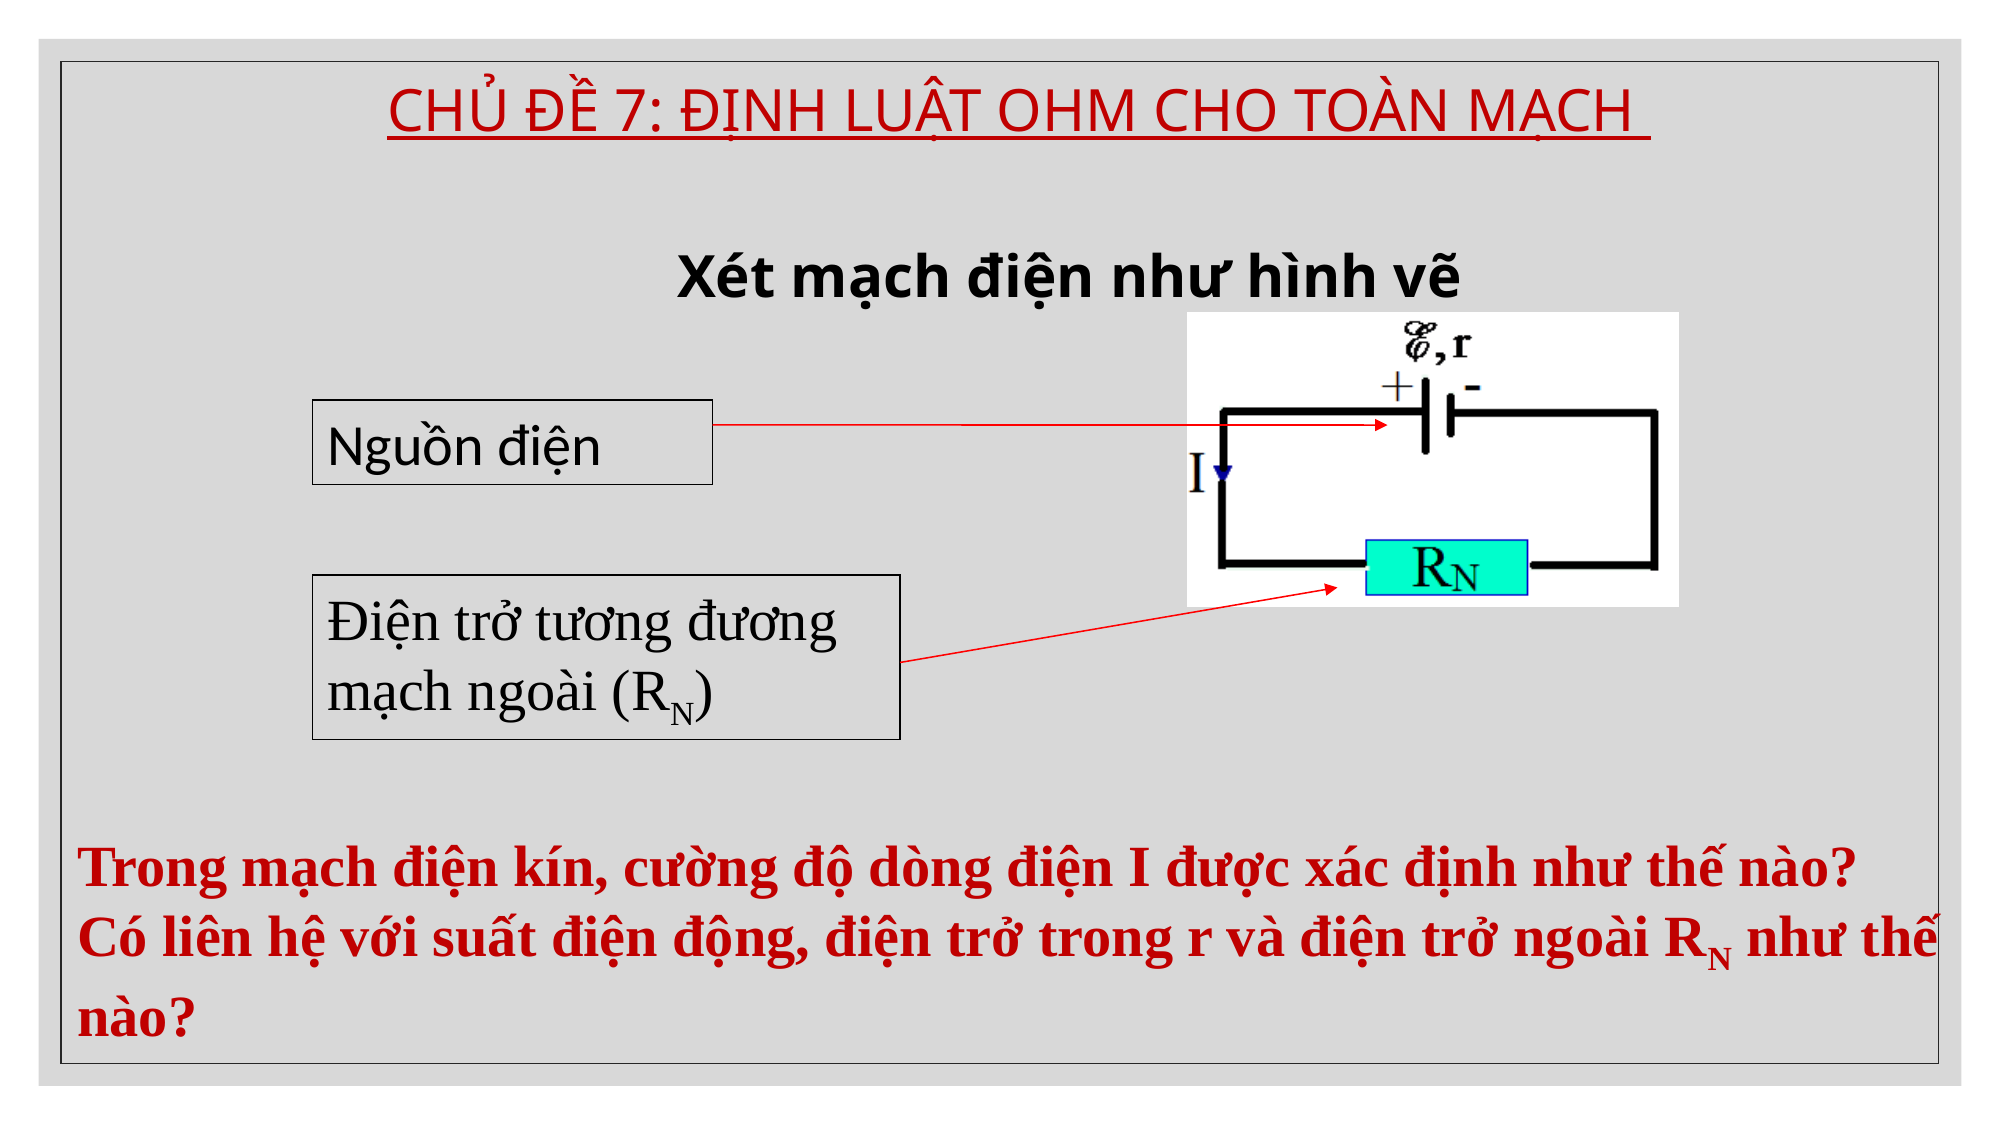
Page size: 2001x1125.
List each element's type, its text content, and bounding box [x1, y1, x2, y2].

text_box Xét mạch điện như hình vẽ [662, 231, 1549, 317]
picture [1187, 312, 1679, 607]
text_box Trong mạch điện kín, cường độ dòng điện I được xác định như thế nào? Có liên hệ với suất điện động, điện trở trong r và điện trở ngoài RN như thế nào? [62, 820, 1961, 1055]
text_box Điện trở tương đương mạch ngoài (RN) [312, 574, 900, 740]
text_box Nguồn điện [312, 399, 713, 485]
text_box CHỦ ĐỀ 7: ĐỊNH LUẬT OHM CHO TOÀN MẠCH [372, 65, 1666, 151]
